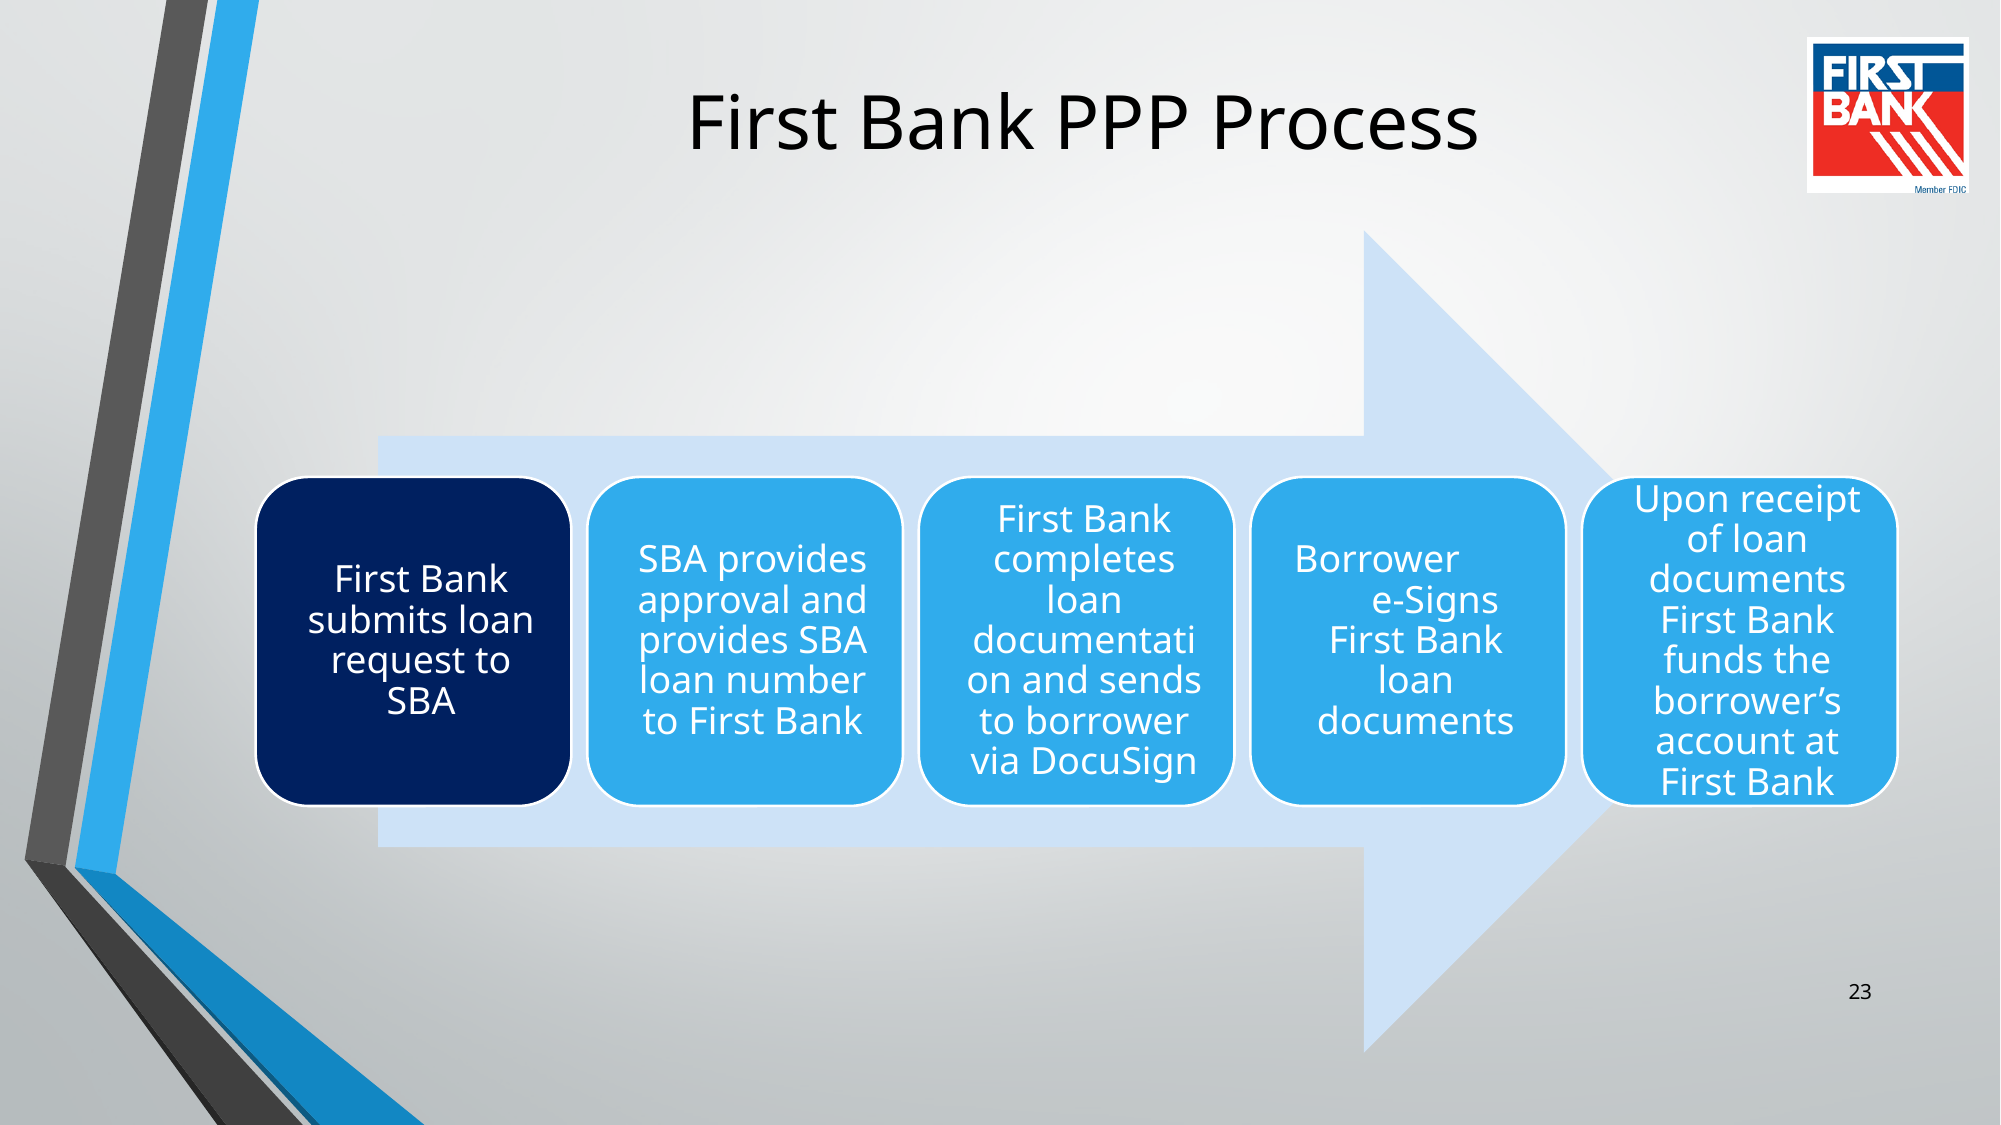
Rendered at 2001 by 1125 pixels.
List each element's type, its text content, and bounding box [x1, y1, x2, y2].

title First Bank PPP Process [262, 0, 1906, 241]
picture [1807, 36, 1969, 194]
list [254, 229, 1899, 1053]
